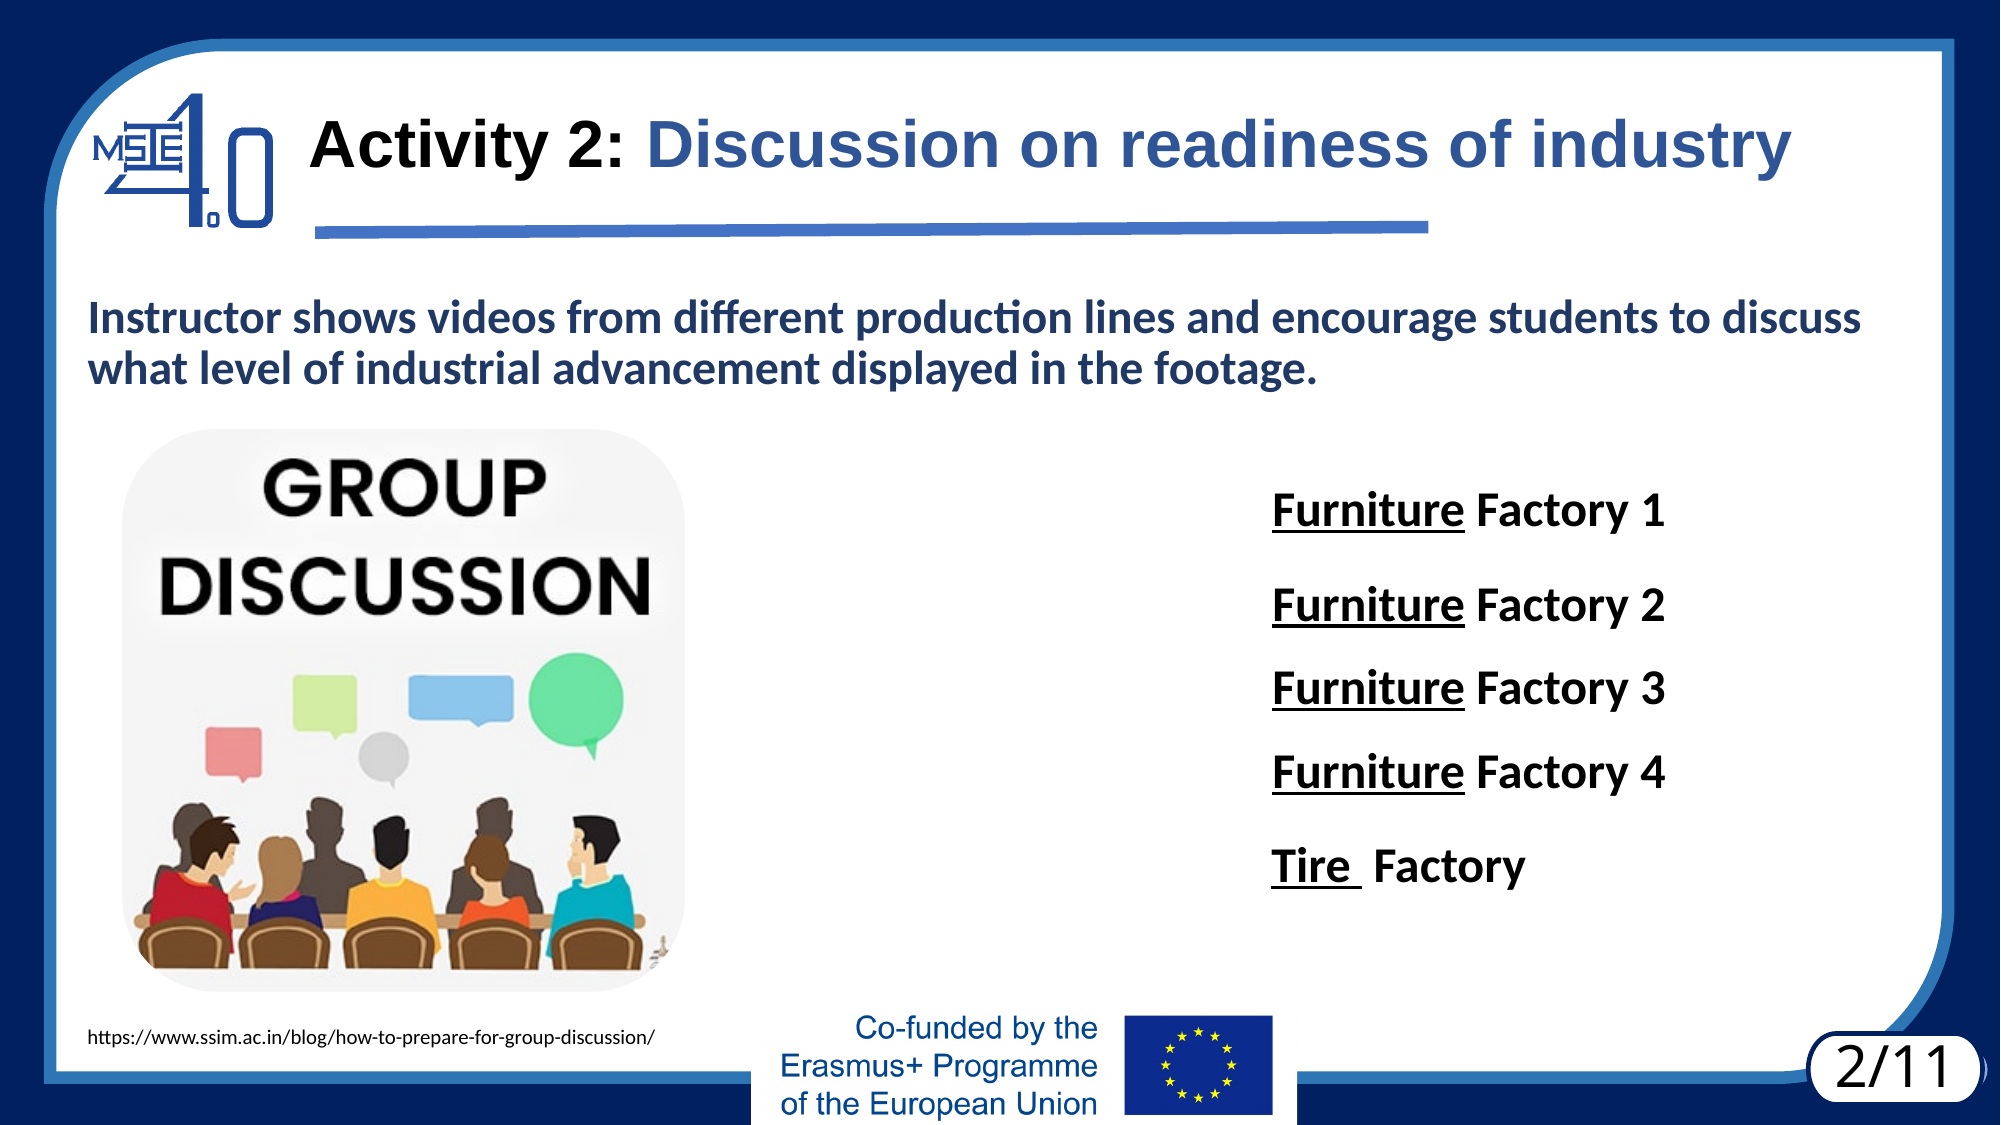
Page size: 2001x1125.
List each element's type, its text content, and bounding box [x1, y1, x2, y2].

list Instructor shows videos from different production lines and encourage students to discuss what level of industrial advancement displayed in the footage. [72, 284, 1921, 405]
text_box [315, 227, 1429, 233]
text_box Furniture Factory 1 [1257, 469, 1681, 544]
text_box Furniture Factory 4 [1257, 731, 1681, 806]
text_box Tire Factory [1256, 825, 1553, 900]
text_box 2/11 [1807, 1032, 1984, 1106]
text_box https://www.ssim.ac.in/blog/how-to-prepare-for-group-discussion/ [72, 1016, 685, 1056]
picture [751, 1003, 1298, 1125]
text_box Furniture Factory 2 [1257, 563, 1681, 639]
picture [122, 429, 685, 992]
title Activity 2: Discussion on readiness of industry [294, 73, 1921, 220]
text_box Furniture Factory 3 [1257, 647, 1681, 723]
